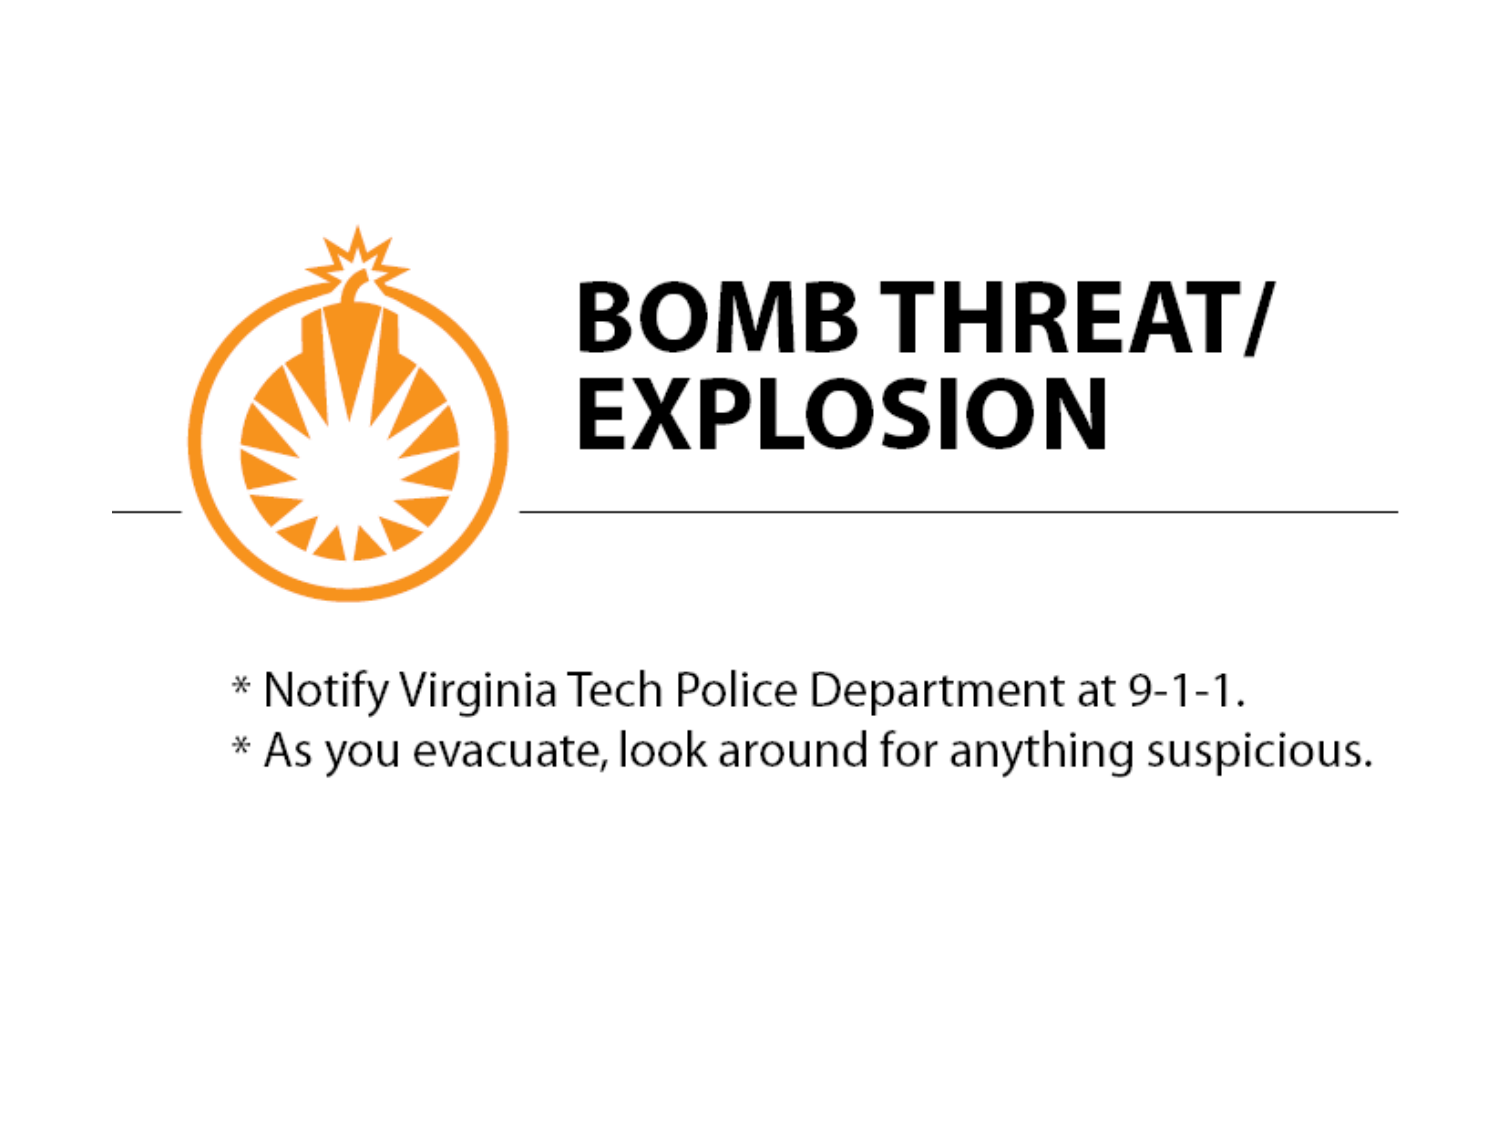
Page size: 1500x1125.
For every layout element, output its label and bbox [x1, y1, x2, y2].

picture [112, 174, 1426, 862]
